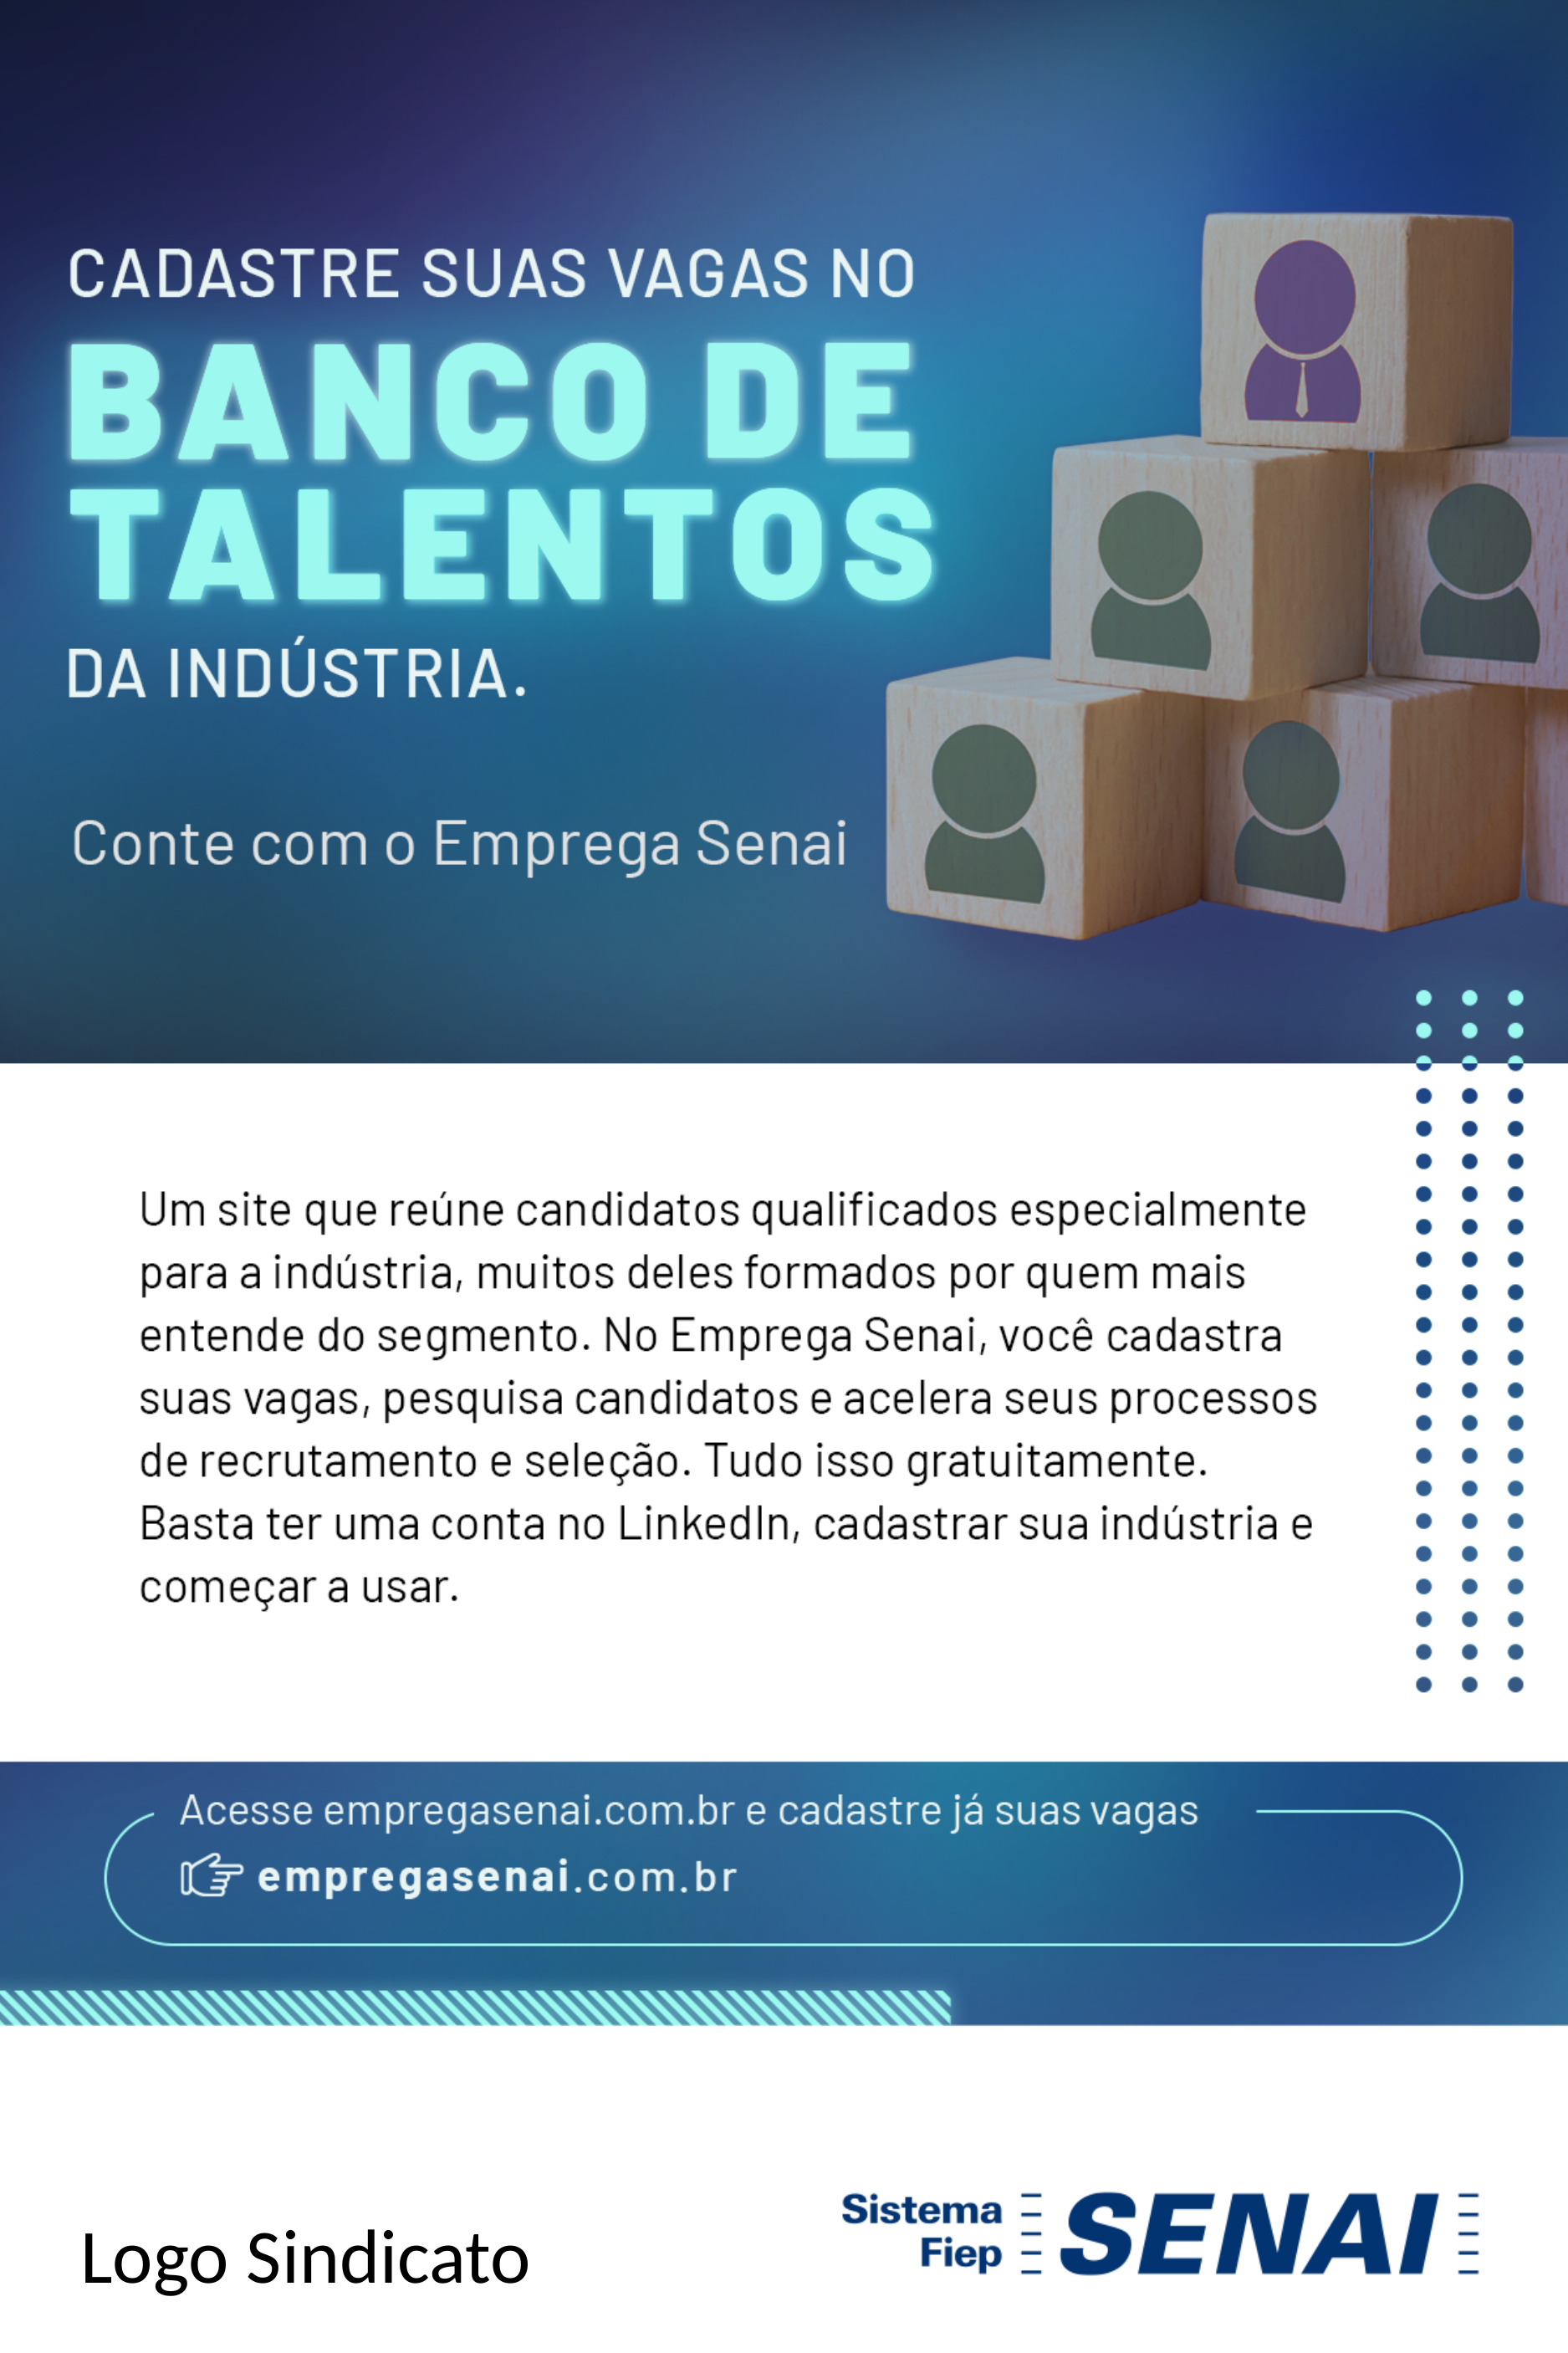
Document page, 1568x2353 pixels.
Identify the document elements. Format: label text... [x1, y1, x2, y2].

picture [0, 0, 1568, 2353]
text_box Logo Sindicato [68, 2200, 604, 2305]
